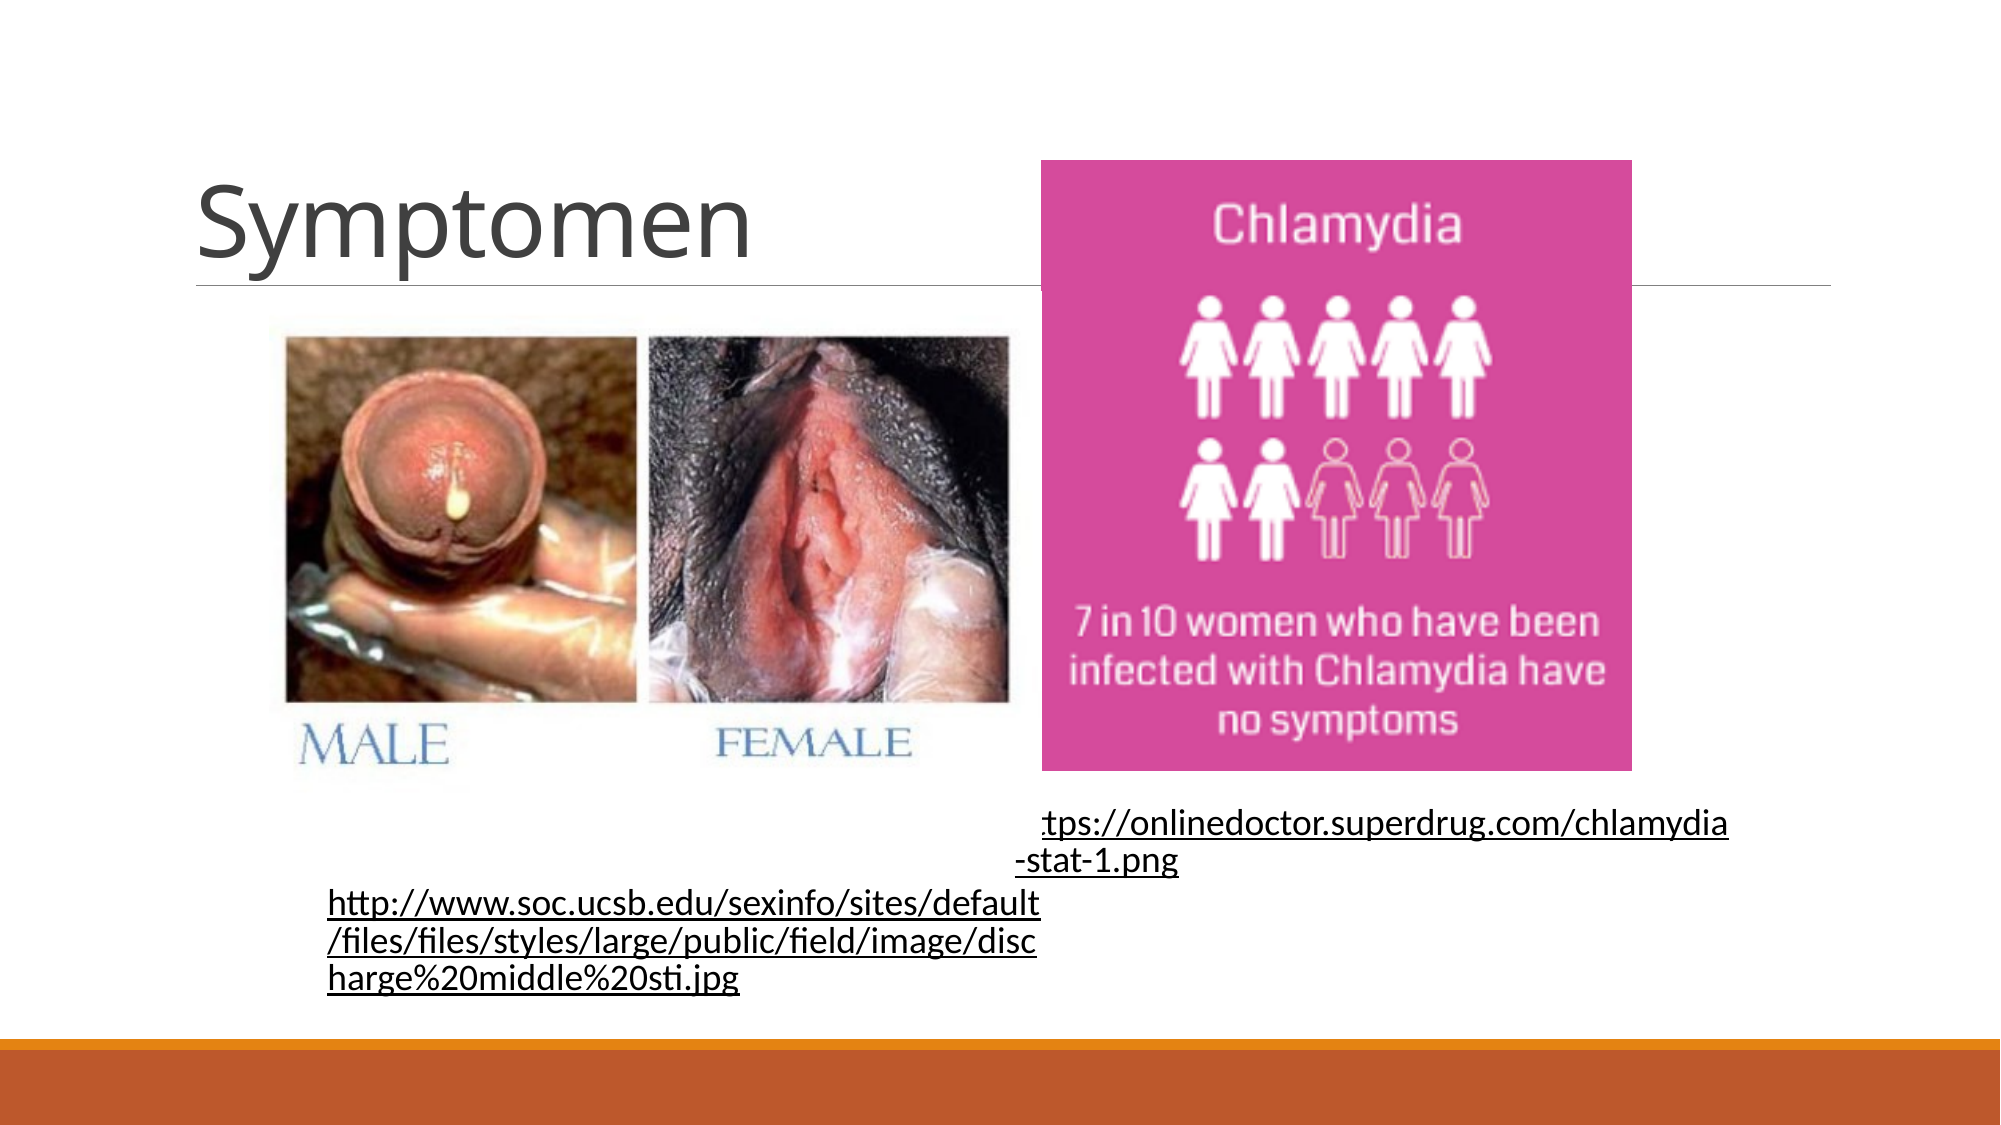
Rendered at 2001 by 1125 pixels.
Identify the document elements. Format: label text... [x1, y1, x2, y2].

text_box https://onlinedoctor.superdrug.com/chlamydia-stat-1.png [999, 790, 1750, 896]
picture [268, 160, 1633, 845]
text_box http://www.soc.ucsb.edu/sexinfo/sites/default/files/files/styles/large/public/field/image/discharge%20middle%20sti.jpg [312, 871, 1063, 976]
title Symptomen [180, 47, 1830, 285]
